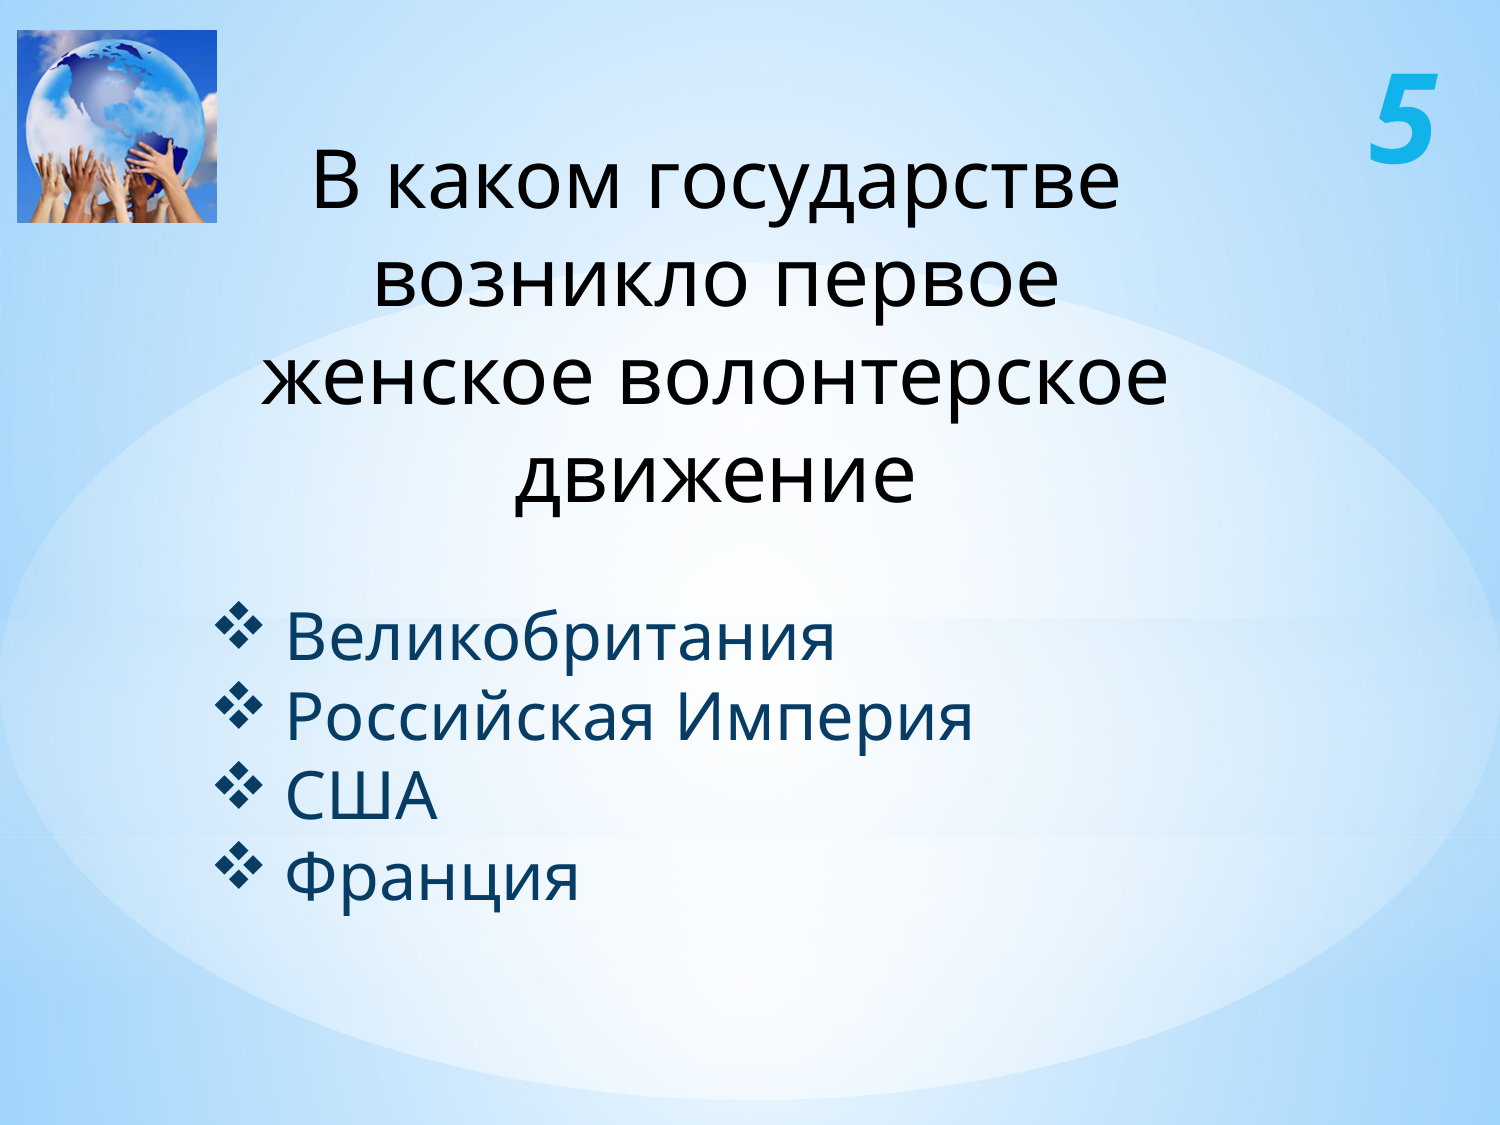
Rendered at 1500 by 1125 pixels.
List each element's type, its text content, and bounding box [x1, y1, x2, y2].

list В каком государстве возникло первое женское волонтерское движение [187, 120, 1238, 528]
text_box 5 [1355, 30, 1454, 196]
text_box Великобритания Российская Империя США Франция [194, 586, 1317, 921]
picture [17, 30, 217, 224]
